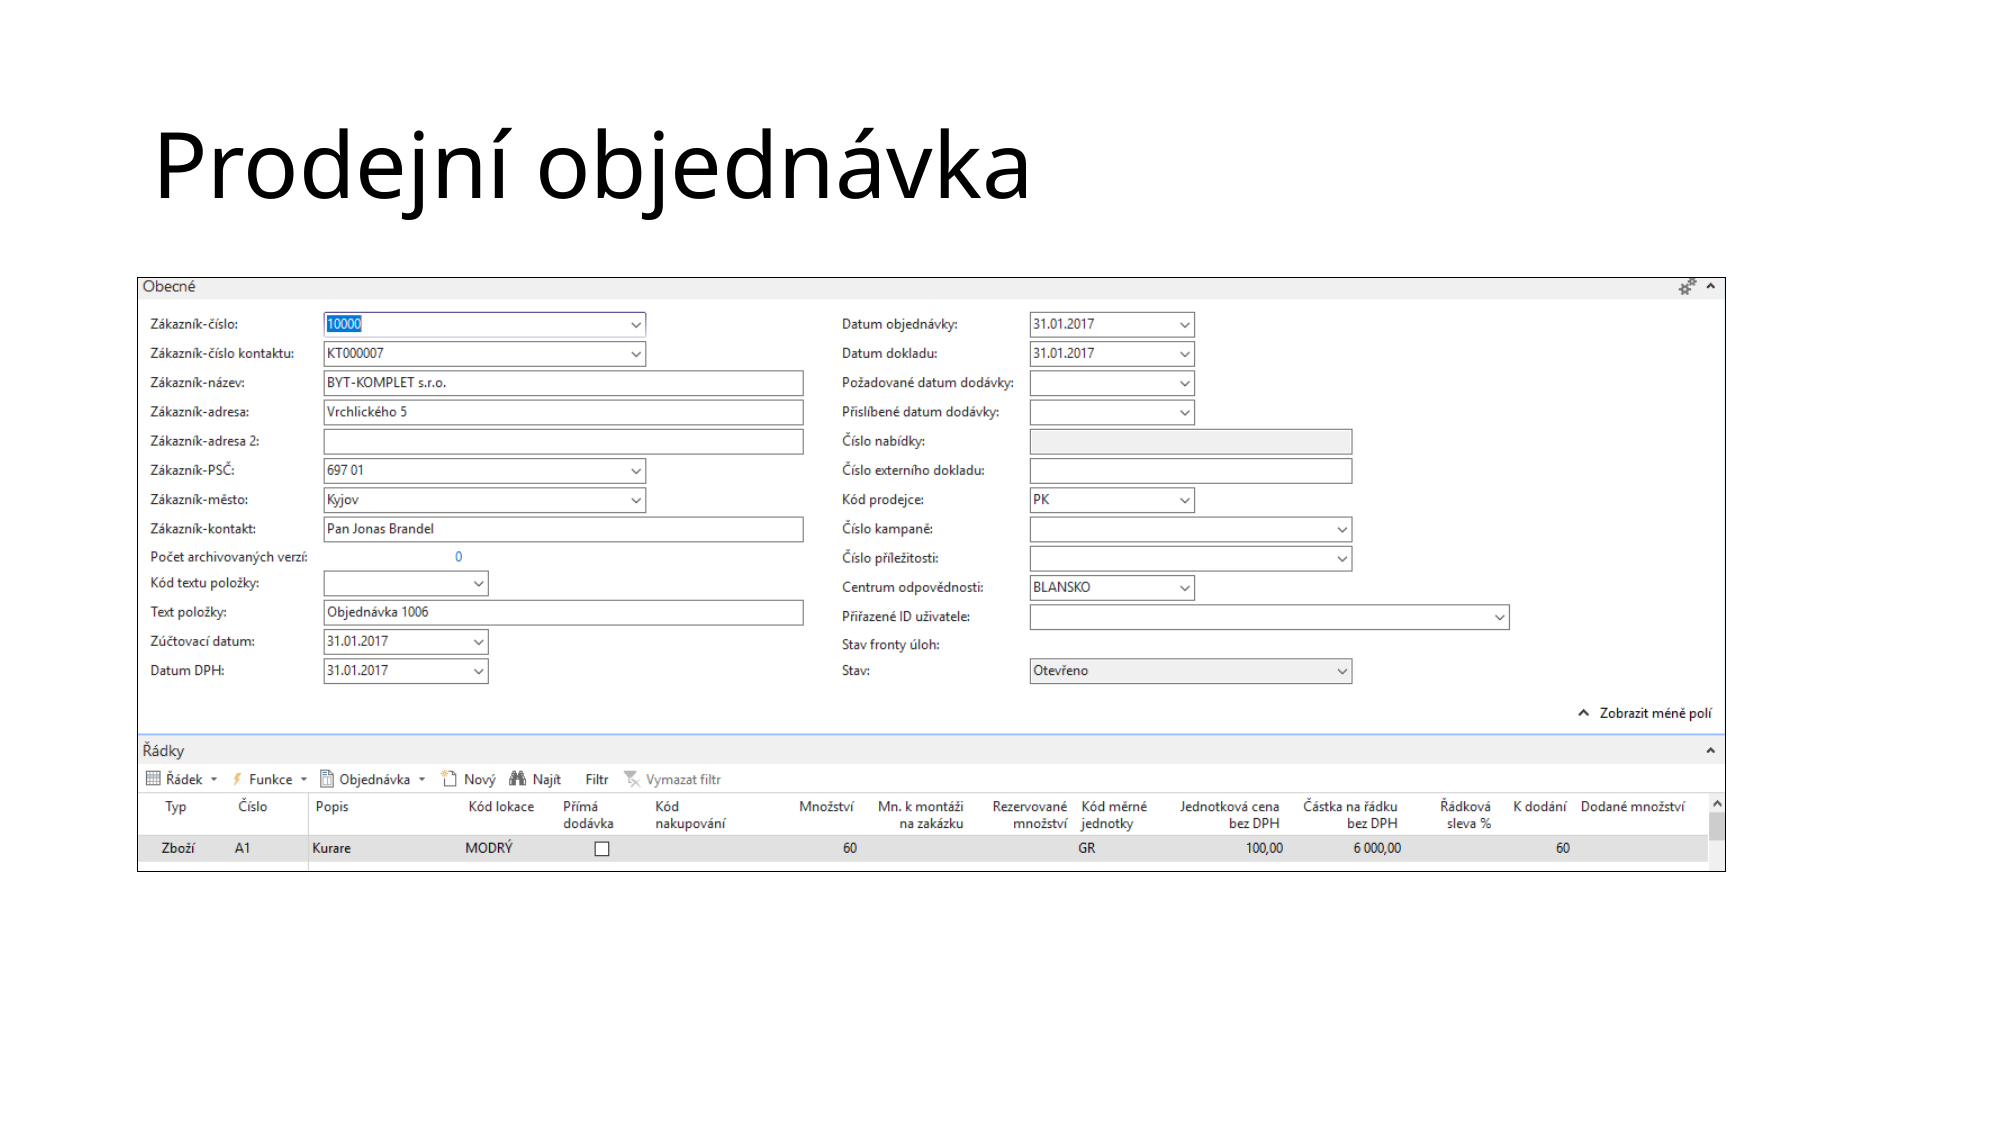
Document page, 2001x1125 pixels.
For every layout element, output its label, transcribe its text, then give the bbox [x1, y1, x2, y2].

picture [137, 277, 1726, 872]
title Prodejní objednávka [137, 59, 1863, 278]
